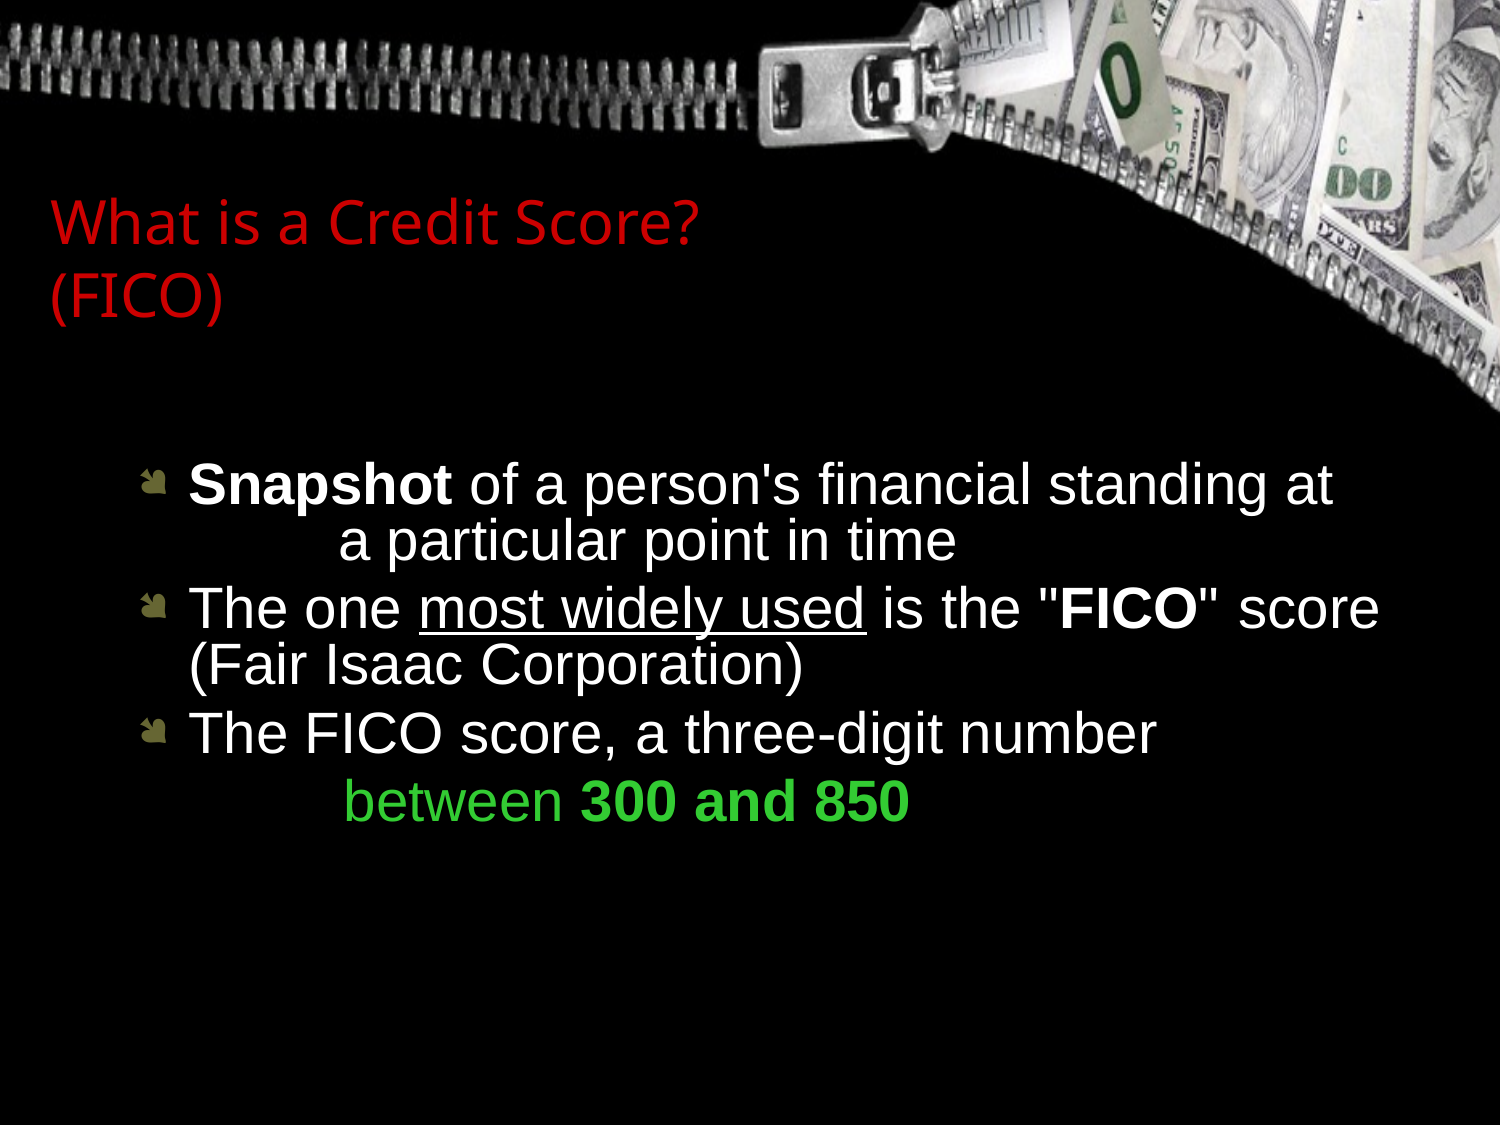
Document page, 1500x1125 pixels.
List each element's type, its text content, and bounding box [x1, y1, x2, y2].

title What is a Credit Score? (FICO) [50, 162, 1025, 350]
picture [0, 0, 1500, 1125]
list Snapshot of a person's financial standing at a particular point in time The one most widely used is the "FICO" score (Fair Isaac Corporation) The FICO score, a three-digit number between 300 and 850 [137, 387, 1388, 957]
